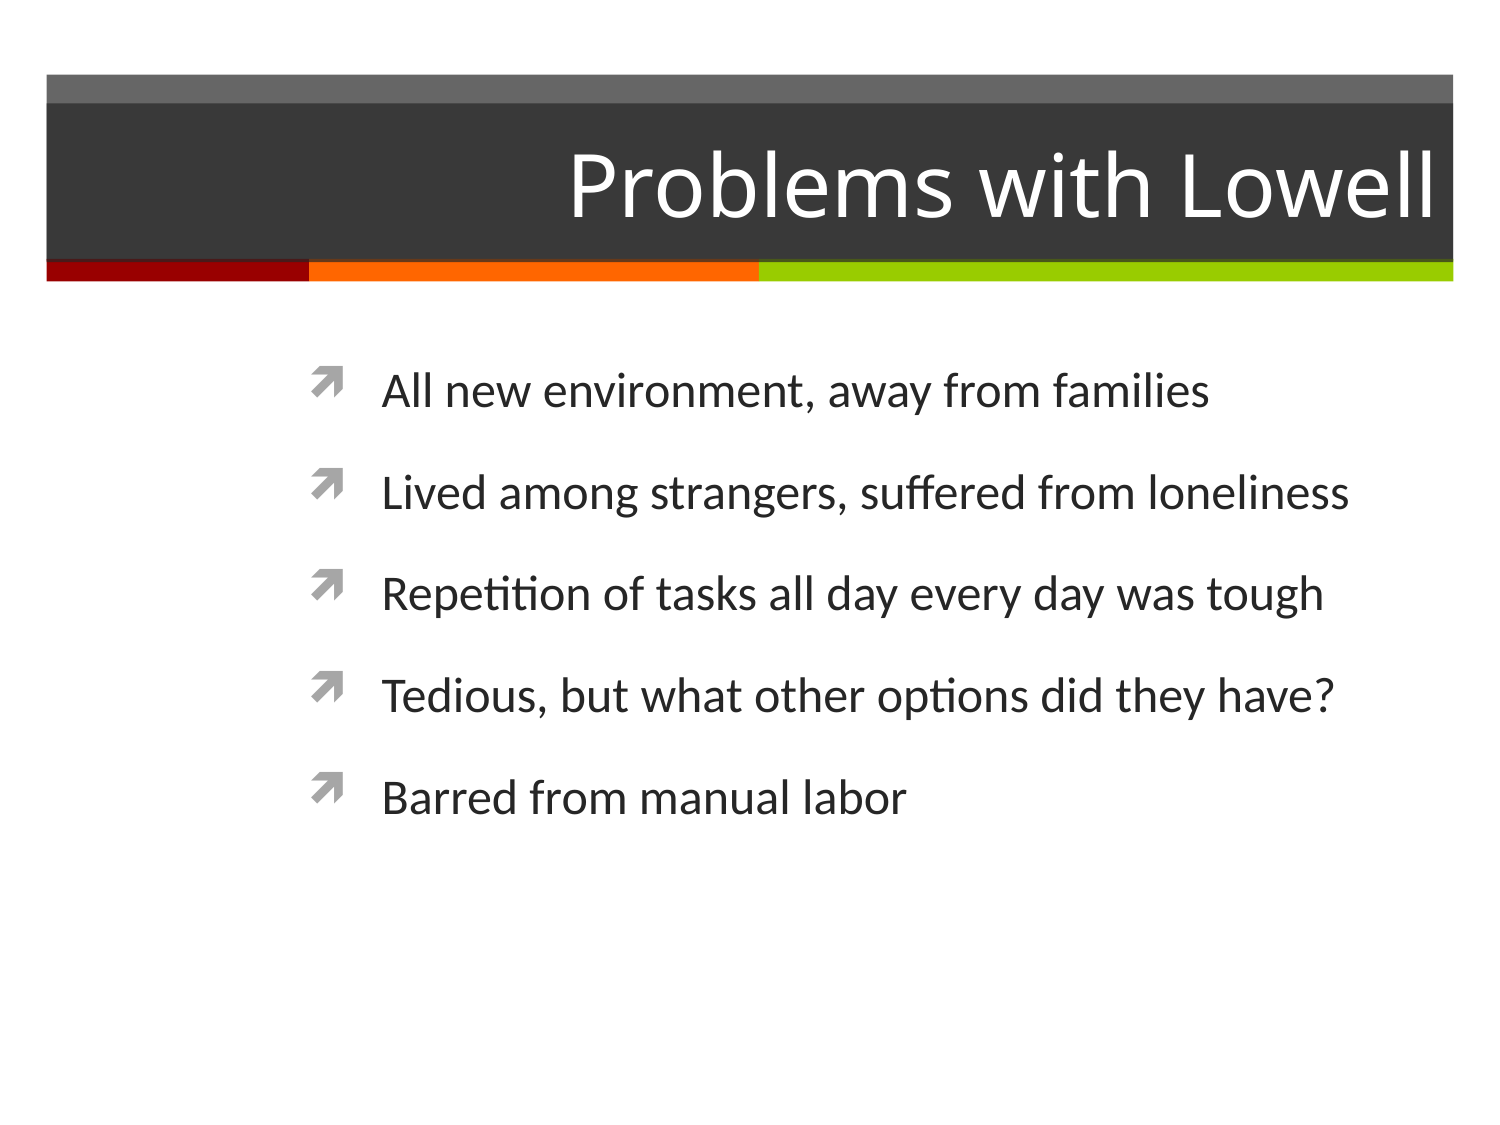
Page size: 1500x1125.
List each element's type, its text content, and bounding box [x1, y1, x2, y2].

list All new environment, away from families Lived among strangers, suffered from loneliness Repetition of tasks all day every day was tough Tedious, but what other options did they have? Barred from manual labor [292, 350, 1454, 1005]
title Problems with Lowell [46, 103, 1454, 263]
